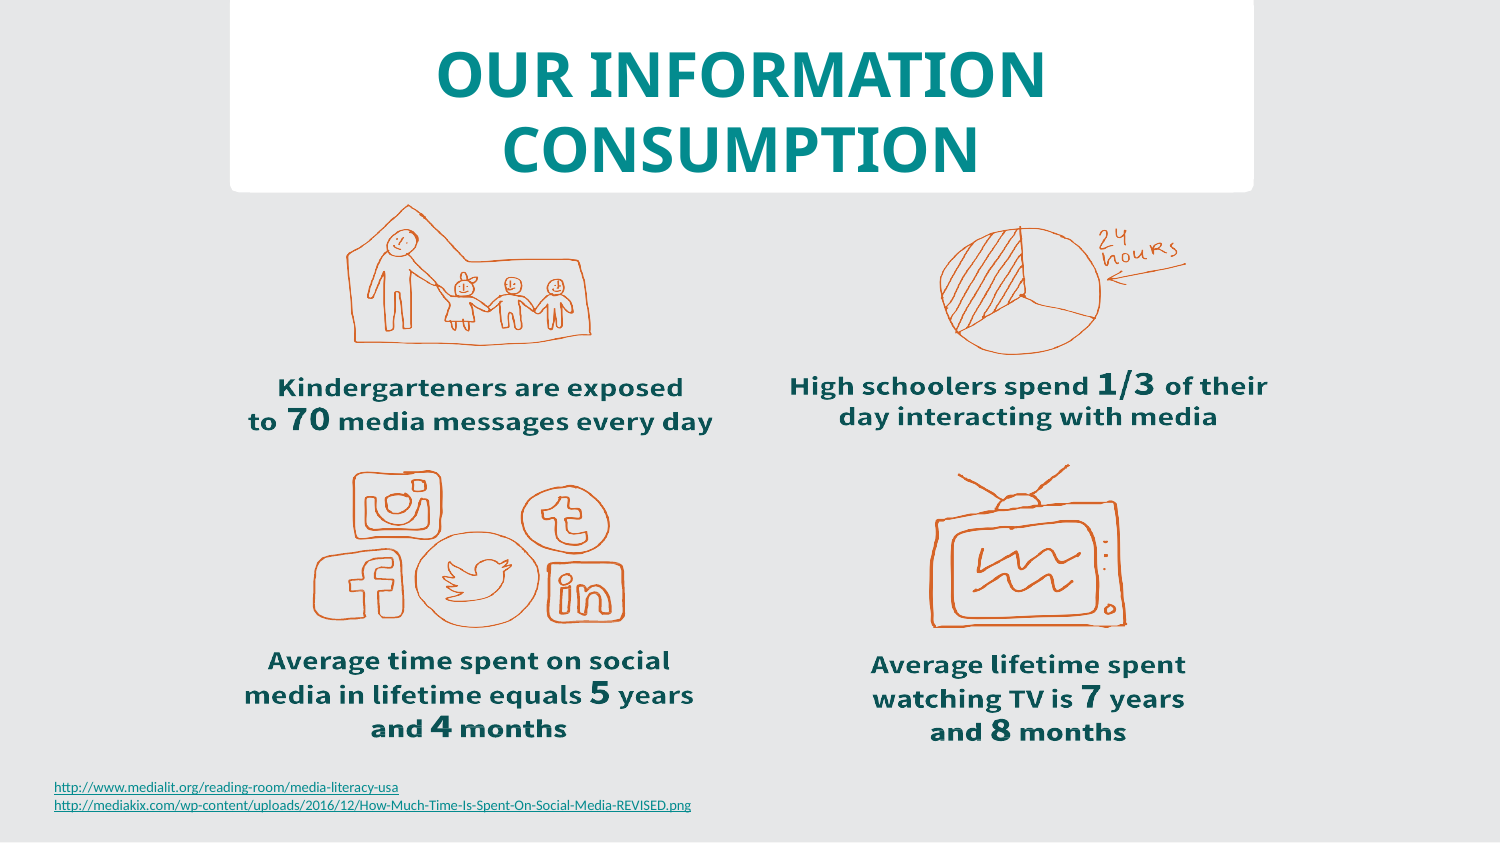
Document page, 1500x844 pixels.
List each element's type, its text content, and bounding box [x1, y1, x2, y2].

text_box [389, 724, 404, 738]
text_box [553, 724, 567, 738]
text_box [248, 407, 713, 436]
text_box [1047, 727, 1063, 742]
text_box http://www.medialit.org/reading-room/media-literacy-usa http://mediakix.com/wp-content/uploads/2016/12/How-Much-Time-Is-Spent-On-Social-Media-REVISED.png [52, 776, 763, 810]
text_box [872, 685, 1184, 713]
text_box [537, 719, 552, 738]
text_box [939, 226, 1186, 355]
text_box [461, 724, 485, 738]
text_box [791, 370, 1268, 401]
text_box OUR INFORMATION CONSUMPTION [229, 0, 1254, 193]
text_box [267, 650, 670, 675]
text_box [1082, 724, 1094, 742]
text_box [1096, 722, 1111, 741]
text_box [930, 727, 945, 742]
text_box [839, 406, 1216, 431]
text_box [487, 724, 504, 738]
text_box [506, 724, 521, 738]
text_box [1065, 727, 1081, 741]
text_box [965, 722, 981, 742]
text_box [929, 463, 1128, 628]
text_box [546, 561, 626, 624]
text_box [948, 727, 963, 741]
text_box [1113, 727, 1126, 742]
text_box [406, 719, 422, 738]
text_box [279, 377, 682, 402]
text_box [245, 681, 693, 709]
text_box [352, 470, 610, 628]
text_box [870, 654, 1186, 679]
text_box [371, 724, 386, 738]
text_box [559, 585, 572, 615]
text_box [346, 204, 592, 346]
text_box [0, 0, 1500, 843]
text_box [558, 573, 573, 586]
text_box [430, 715, 452, 738]
text_box [1020, 727, 1045, 741]
text_box [312, 552, 352, 621]
text_box [523, 721, 535, 738]
text_box [576, 584, 612, 616]
text_box [991, 718, 1011, 742]
